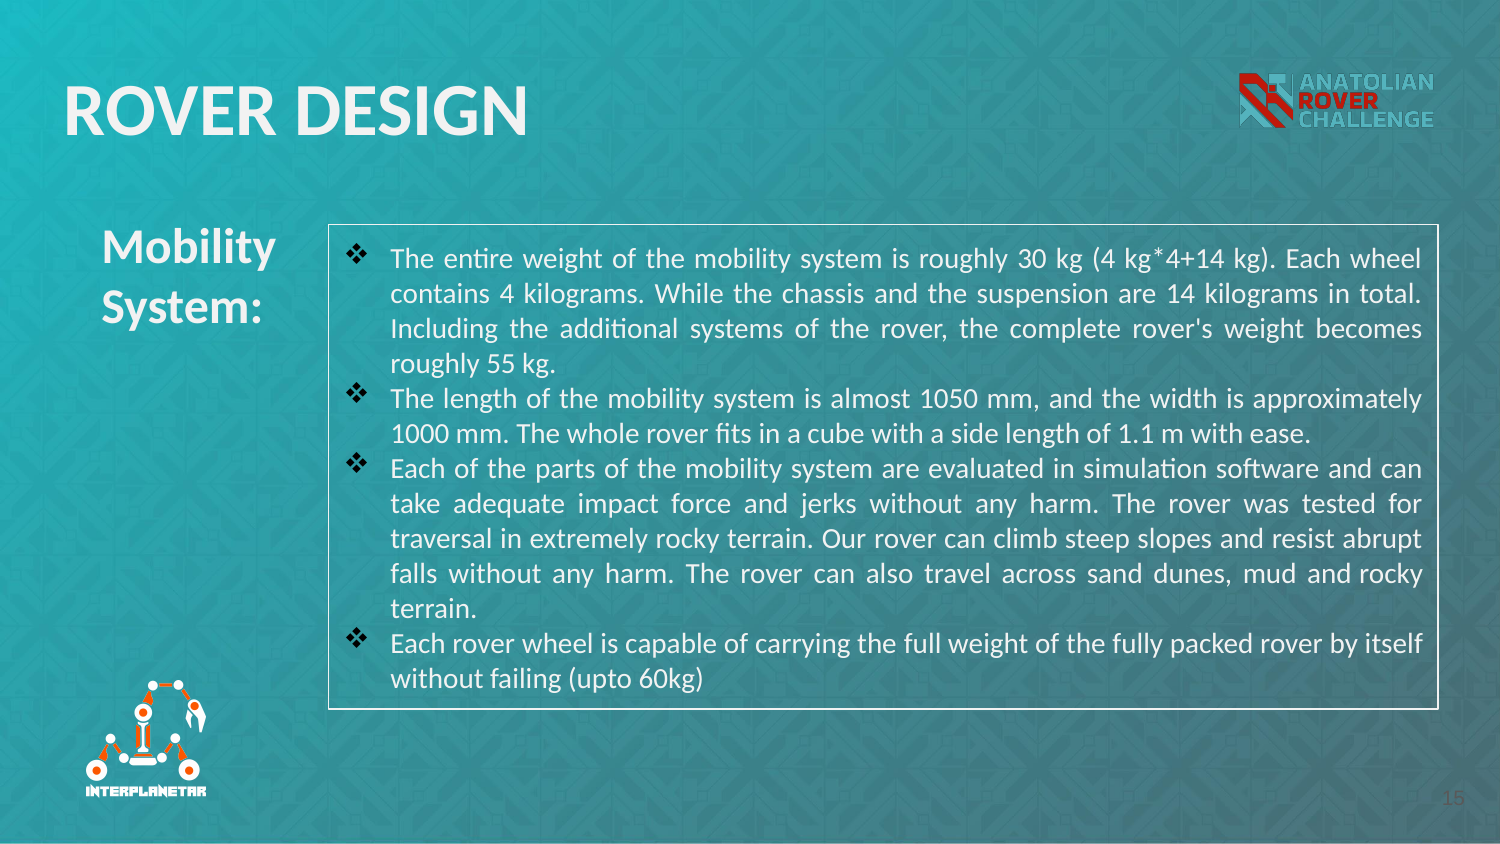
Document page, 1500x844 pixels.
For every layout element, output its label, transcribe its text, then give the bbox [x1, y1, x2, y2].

text_box The entire weight of the mobility system is roughly 30 kg (4 kg*4+14 kg). Each wheel contains 4 kilograms. While the chassis and the suspension are 14 kilograms in total. Including the additional systems of the rover, the complete rover's weight becomes roughly 55 kg. The length of the mobility system is almost 1050 mm, and the width is approximately 1000 mm. The whole rover fits in a cube with a side length of 1.1 m with ease. Each of the parts of the mobility system are evaluated in simulation software and can take adequate impact force and jerks without any harm. The rover was tested for traversal in extremely rocky terrain. Our rover can climb steep slopes and resist abrupt falls without any harm. The rover can also travel across sand dunes, mud and rocky terrain. Each rover wheel is capable of carrying the full weight of the fully packed rover by itself without failing (upto 60kg) [328, 224, 1438, 710]
text_box Mobility System: [86, 198, 416, 349]
title ROVER DESIGN [48, 62, 559, 166]
picture [0, 0, 1500, 844]
slide_number 15 [1389, 764, 1480, 830]
